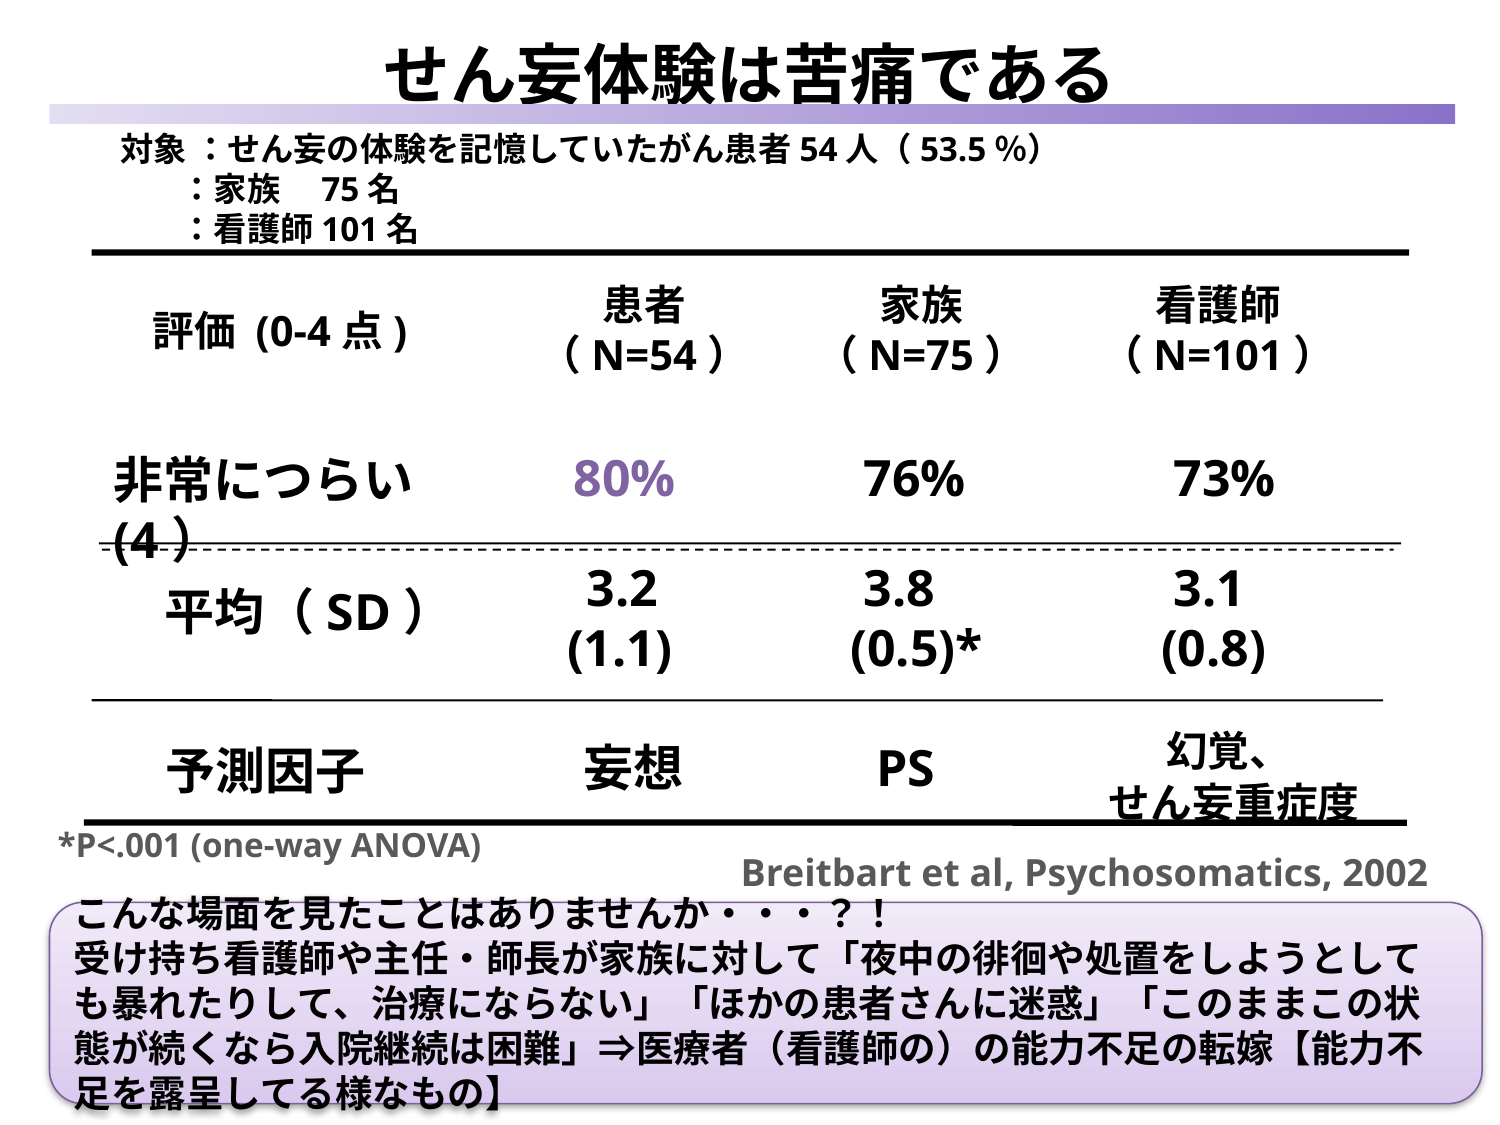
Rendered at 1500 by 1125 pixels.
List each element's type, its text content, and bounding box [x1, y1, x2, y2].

text_box 対象 ：せん妄の体験を記憶していたがん患者54人（53.5％） ：家族 75名 ：看護師101名 [105, 124, 1410, 252]
text_box Breitbart et al, Psychosomatics, 2002 [725, 841, 1444, 900]
text_box 平均（SD） [150, 573, 469, 648]
text_box *P<.001 (one-way ANOVA) [42, 816, 497, 872]
text_box 80% 3.2 (1.1) 妄想 [545, 439, 746, 543]
text_box 看護師 （N=101） [1086, 271, 1350, 387]
text_box 予測因子 [150, 731, 381, 807]
text_box 家族 （N=75） [801, 271, 1041, 387]
text_box 76% 3.8 (0.5)* PS [835, 701, 1042, 805]
text_box 76% 3.8 (0.5)* PS [835, 439, 1042, 543]
text_box 非常につらい (4） [98, 441, 525, 543]
text_box 非常につらい (4） [98, 544, 525, 577]
text_box 80% 3.2 (1.1) 妄想 [545, 544, 746, 700]
text_box こんな場面を見たことはありませんか・・・？！ 受け持ち看護師や主任・師長が家族に対して「夜中の徘徊や処置をしようとしても暴れたりして、治療にならない」「ほかの患者さんに迷惑」「このままこの状態が続くなら入院継続は困難」⇒医療者（看護師の）の能力不足の転嫁【能力不足を露呈してる様なもの】 [48, 901, 1483, 1105]
text_box 80% 3.2 (1.1) 妄想 [545, 701, 746, 805]
text_box せん妄体験は苦痛である [383, 33, 1117, 104]
text_box 評価 (0-4点) [137, 296, 423, 362]
text_box [49, 104, 1456, 124]
text_box 76% 3.8 (0.5)* PS [835, 544, 1042, 700]
text_box 患者 （N=54） [524, 271, 764, 387]
text_box 73% 3.1 (0.8) 幻覚、 せん妄重症度 [1094, 439, 1441, 835]
